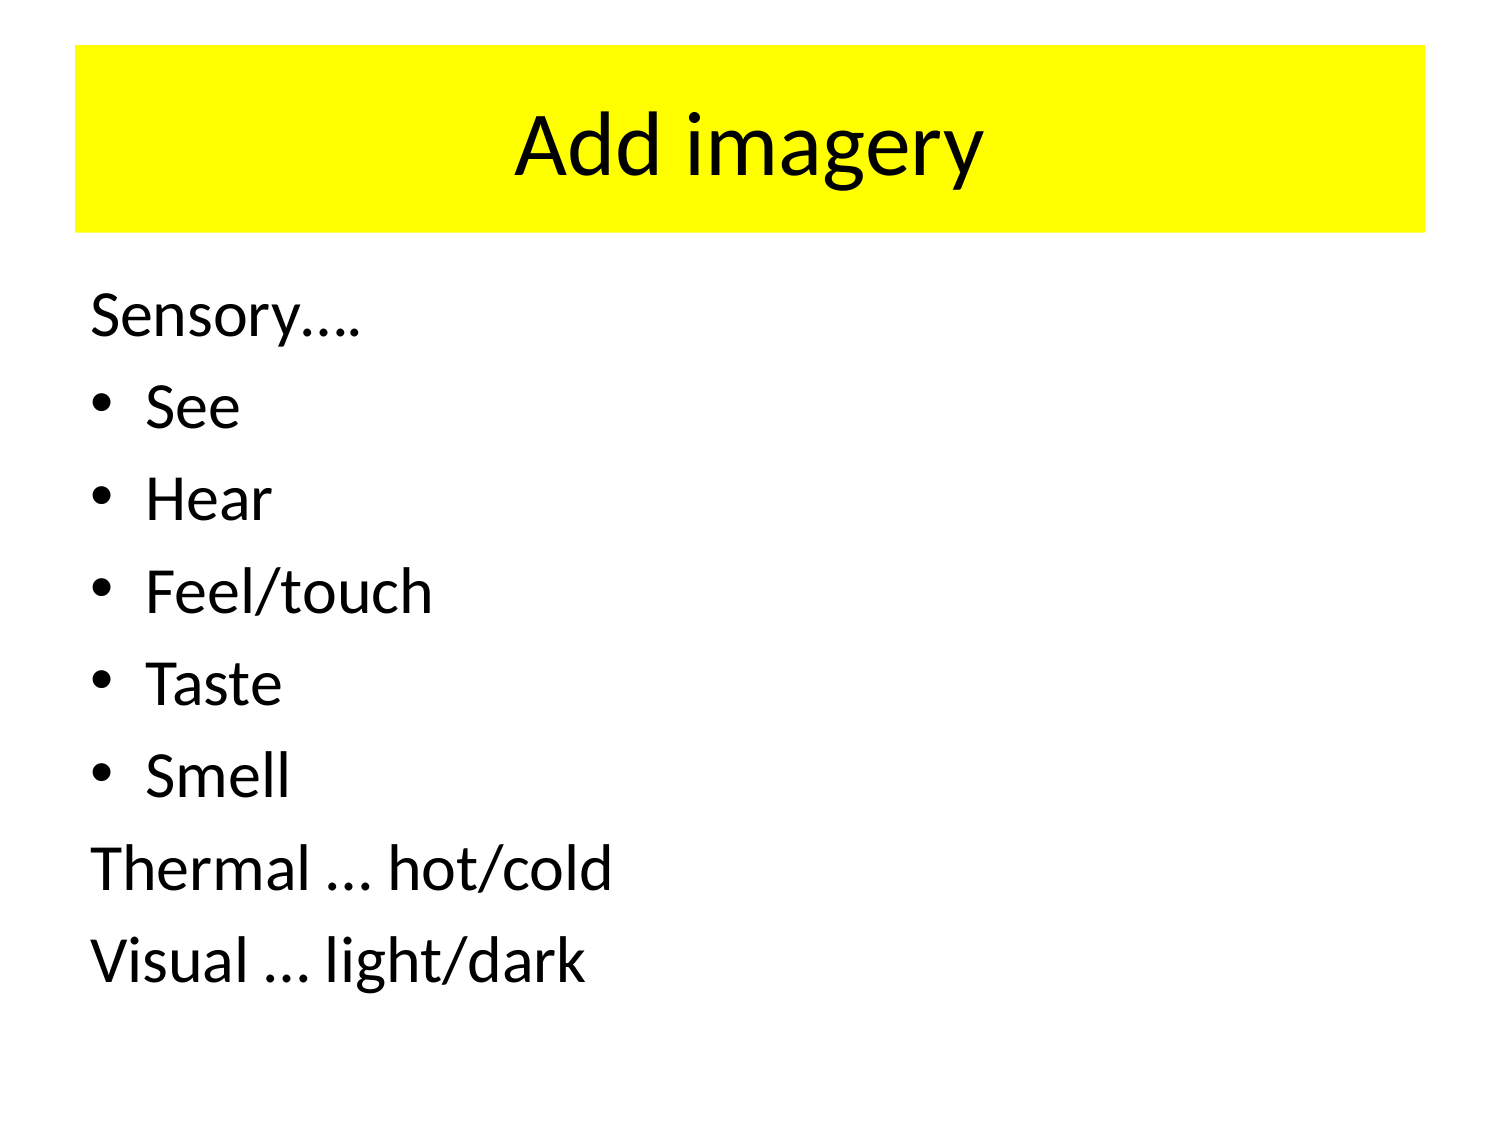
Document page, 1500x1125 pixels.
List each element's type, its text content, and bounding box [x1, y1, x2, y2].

title Add imagery [75, 45, 1425, 233]
list Sensory…. See Hear Feel/touch Taste Smell Thermal … hot/cold Visual … light/dark [75, 262, 1425, 1005]
